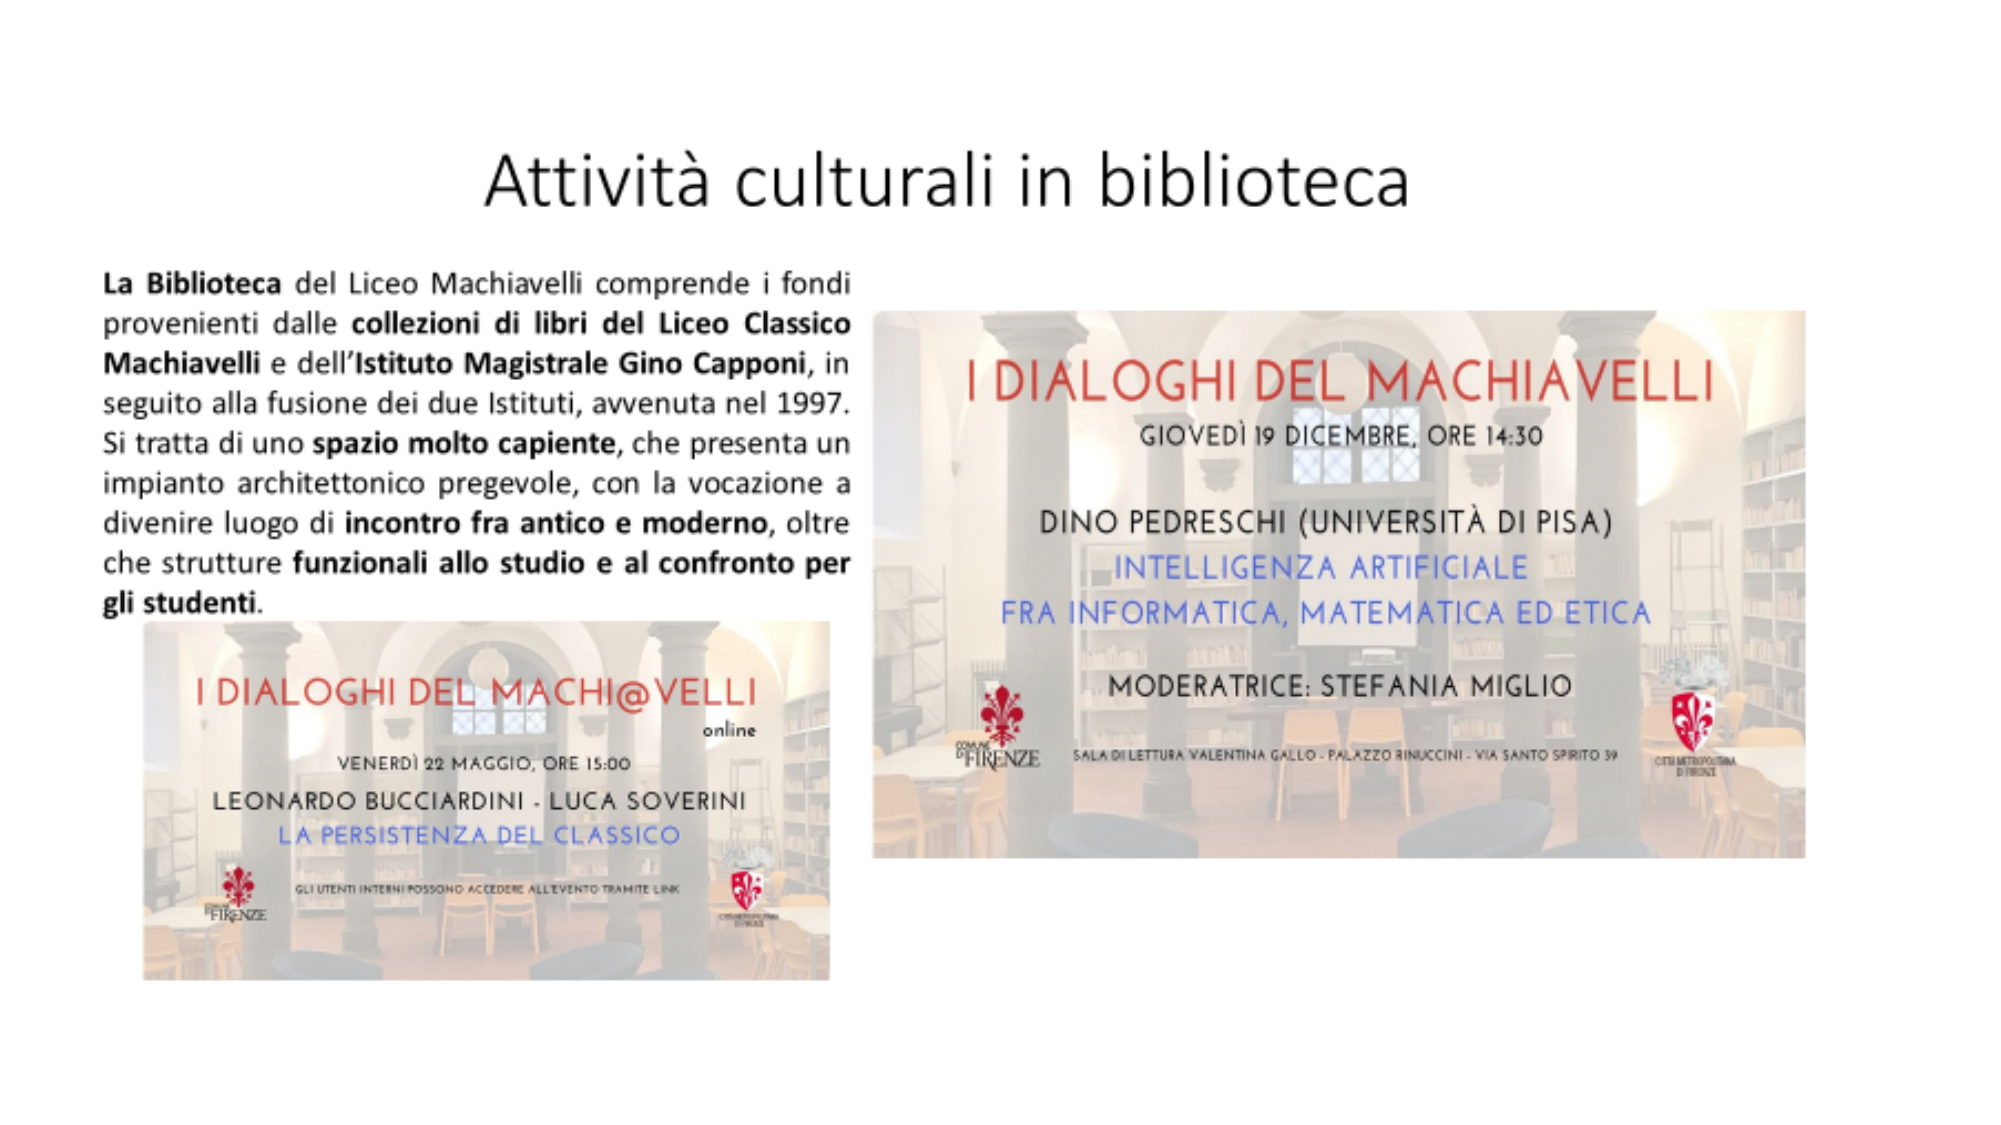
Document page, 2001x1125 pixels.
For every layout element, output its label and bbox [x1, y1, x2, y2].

picture [61, 34, 1835, 1032]
